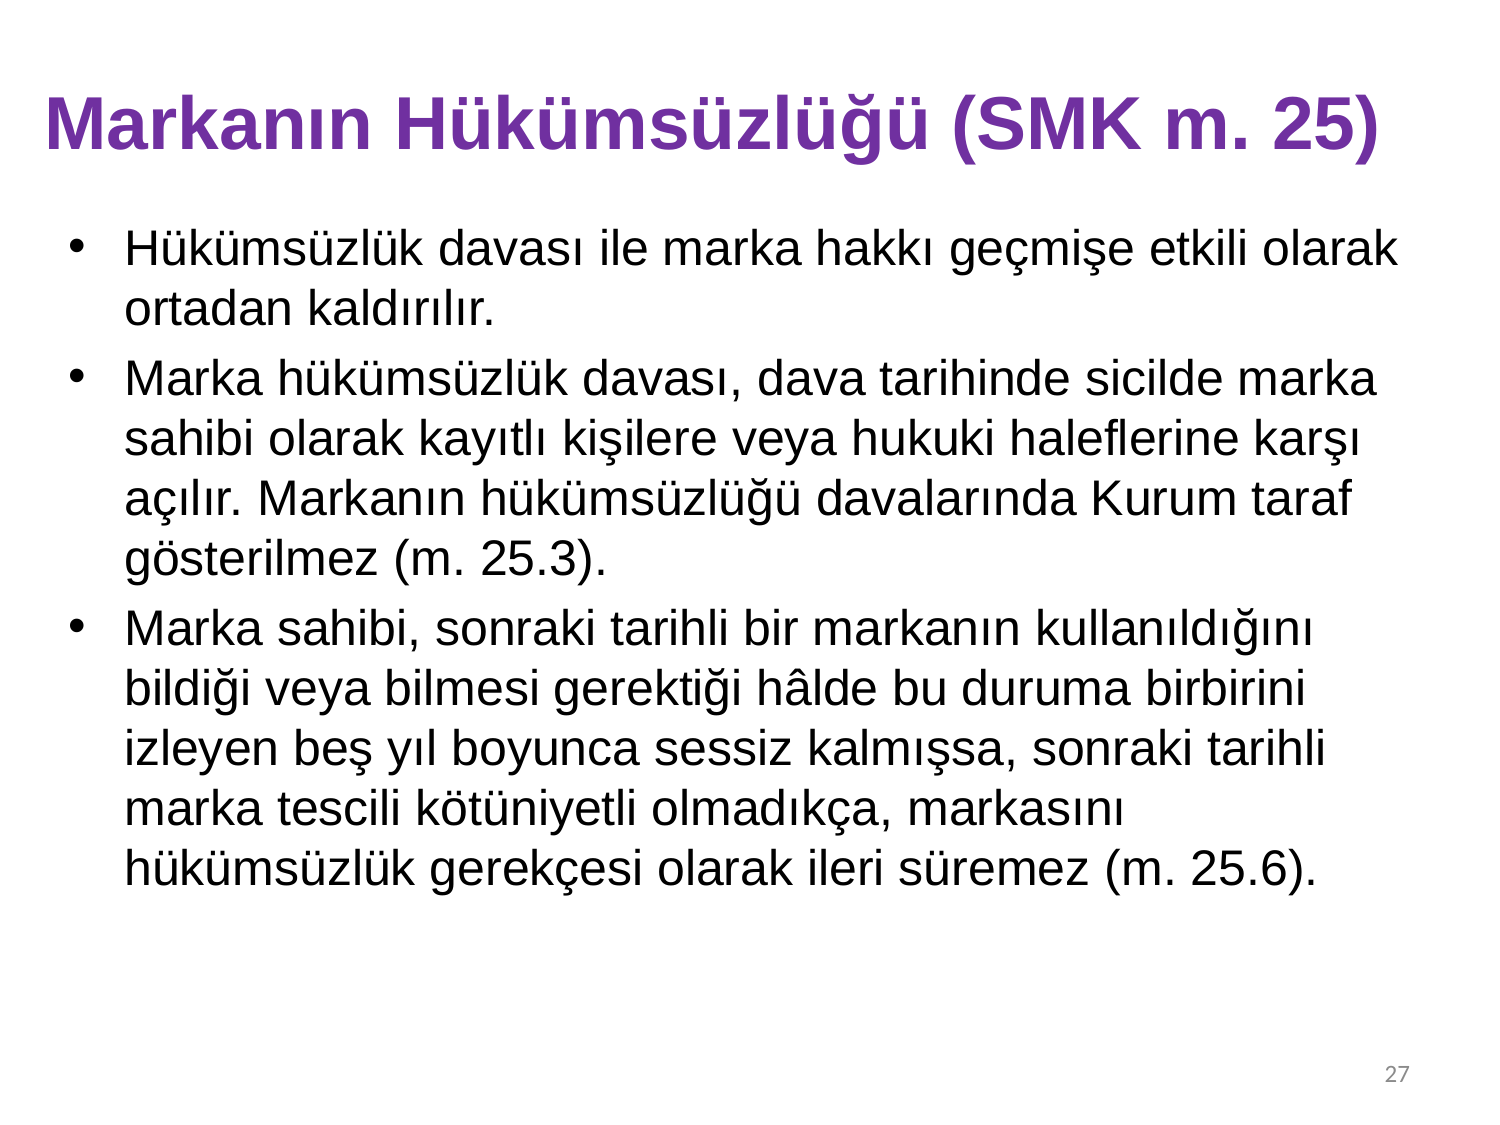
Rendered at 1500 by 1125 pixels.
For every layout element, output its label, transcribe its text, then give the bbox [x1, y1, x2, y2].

slide_number 27 [1074, 1042, 1425, 1103]
title Markanın Hükümsüzlüğü (SMK m. 25) [29, 1, 1447, 237]
list Hükümsüzlük davası ile marka hakkı geçmişe etkili olarak ortadan kaldırılır. Marka hükümsüzlük davası, dava tarihinde sicilde marka sahibi olarak kayıtlı kişilere veya hukuki haleflerine karşı açılır. Markanın hükümsüzlüğü davalarında Kurum taraf gösterilmez (m. 25.3). Marka sahibi, sonraki tarihli bir markanın kullanıldığını bildiği veya bilmesi gerektiği hâlde bu duruma birbirini izleyen beş yıl boyunca sessiz kalmışsa, sonraki tarihli marka tescili kötüniyetli olmadıkça, markasını hükümsüzlük gerekçesi olarak ileri süremez (m. 25.6). [53, 208, 1447, 927]
